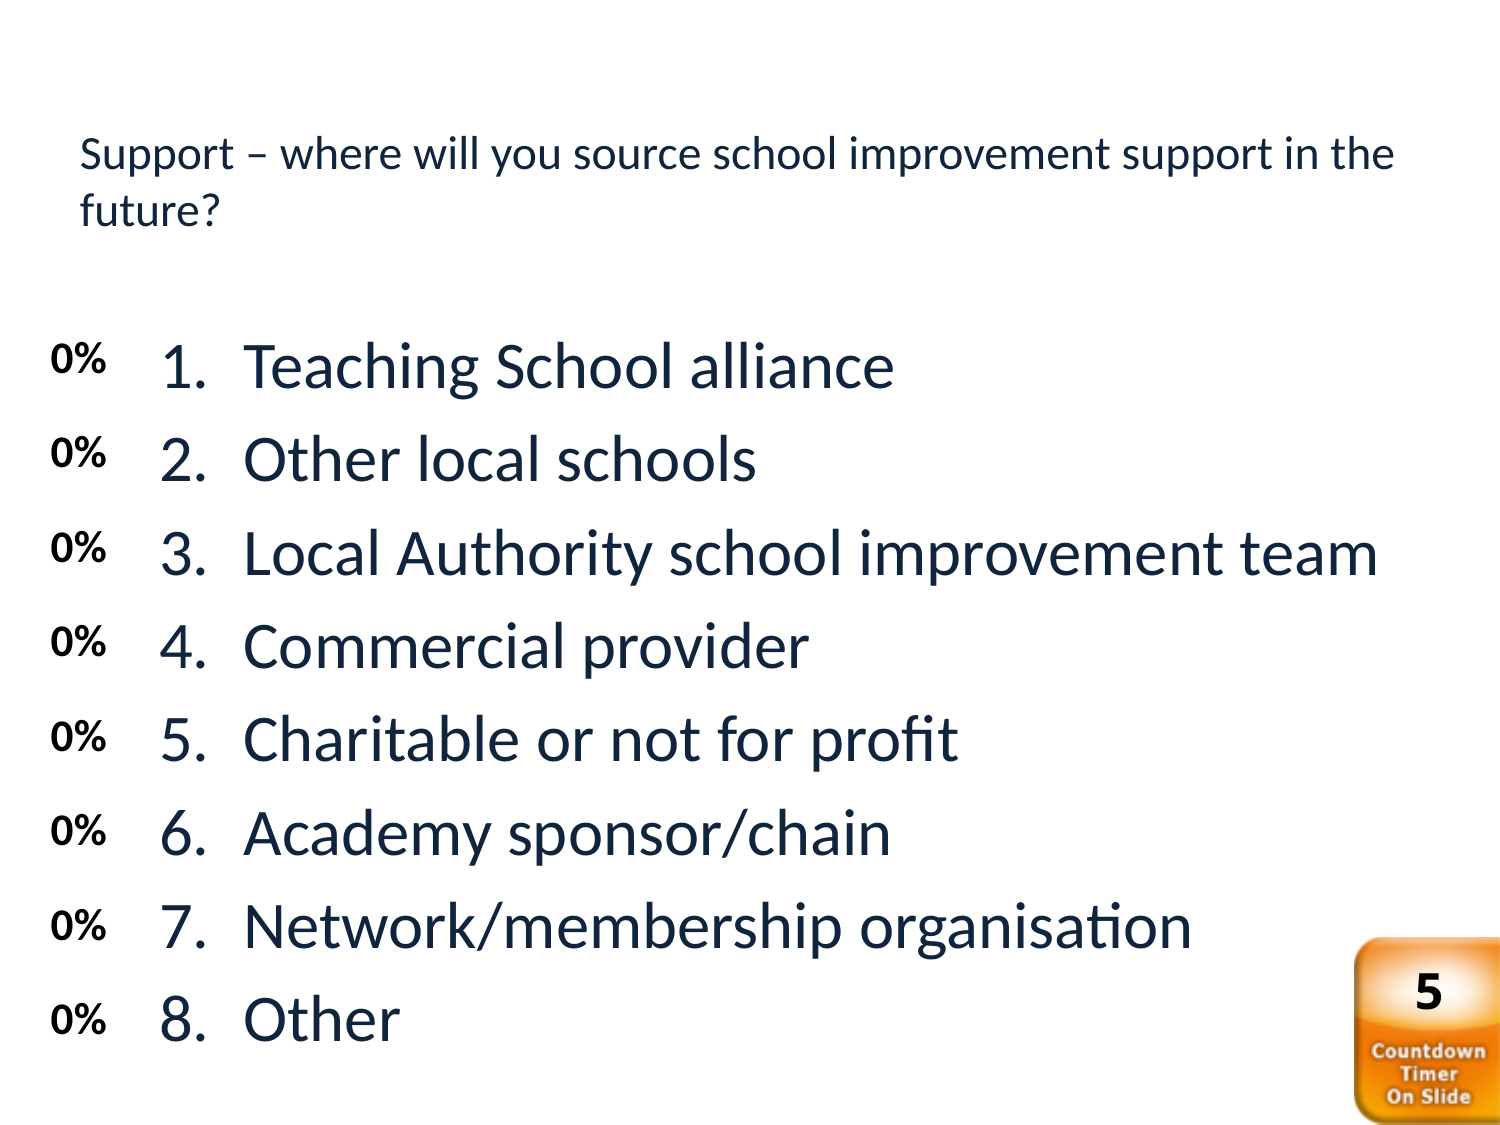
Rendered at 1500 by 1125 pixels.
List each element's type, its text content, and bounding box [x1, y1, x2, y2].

title Support – where will you source school improvement support in the future? [64, 113, 1415, 296]
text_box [17, 297, 1500, 1101]
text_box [1353, 937, 1500, 1125]
